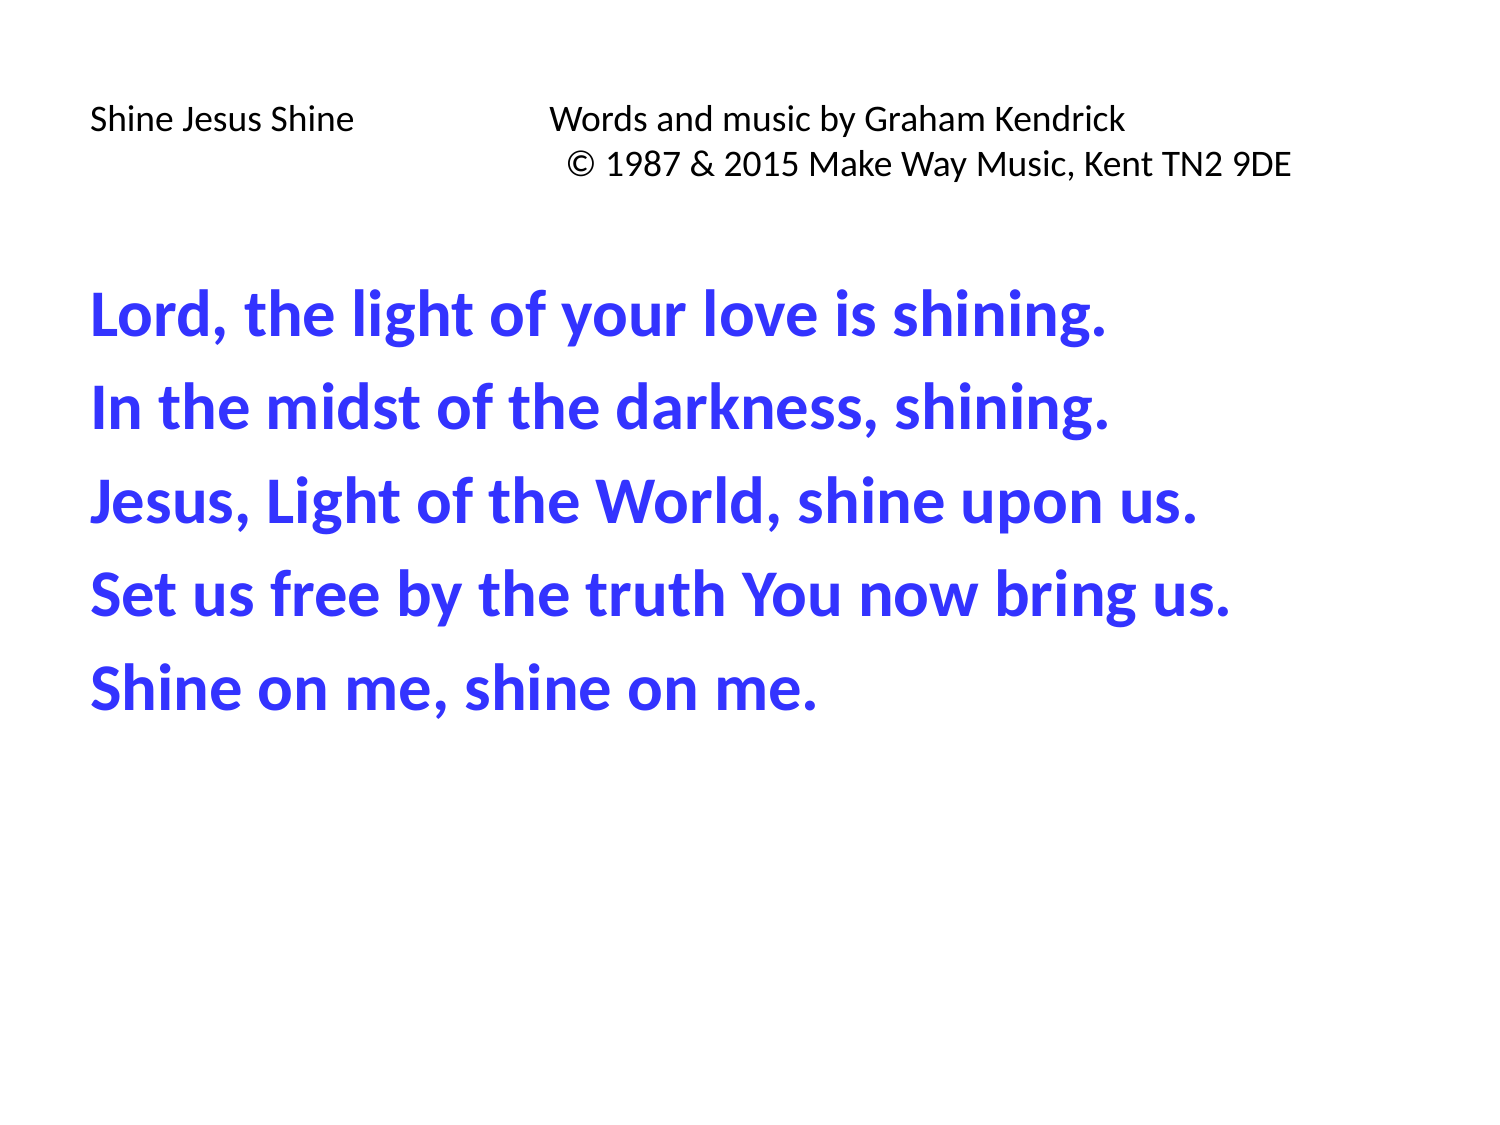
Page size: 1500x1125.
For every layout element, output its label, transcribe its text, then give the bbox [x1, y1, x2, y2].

list Lord, the light of your love is shining. In the midst of the darkness, shining. Jesus, Light of the World, shine upon us. Set us free by the truth You now bring us. Shine on me, shine on me. [75, 262, 1425, 1005]
title Shine Jesus Shine Words and music by Graham Kendrick © 1987 & 2015 Make Way Music, Kent TN2 9DE [75, 45, 1425, 233]
